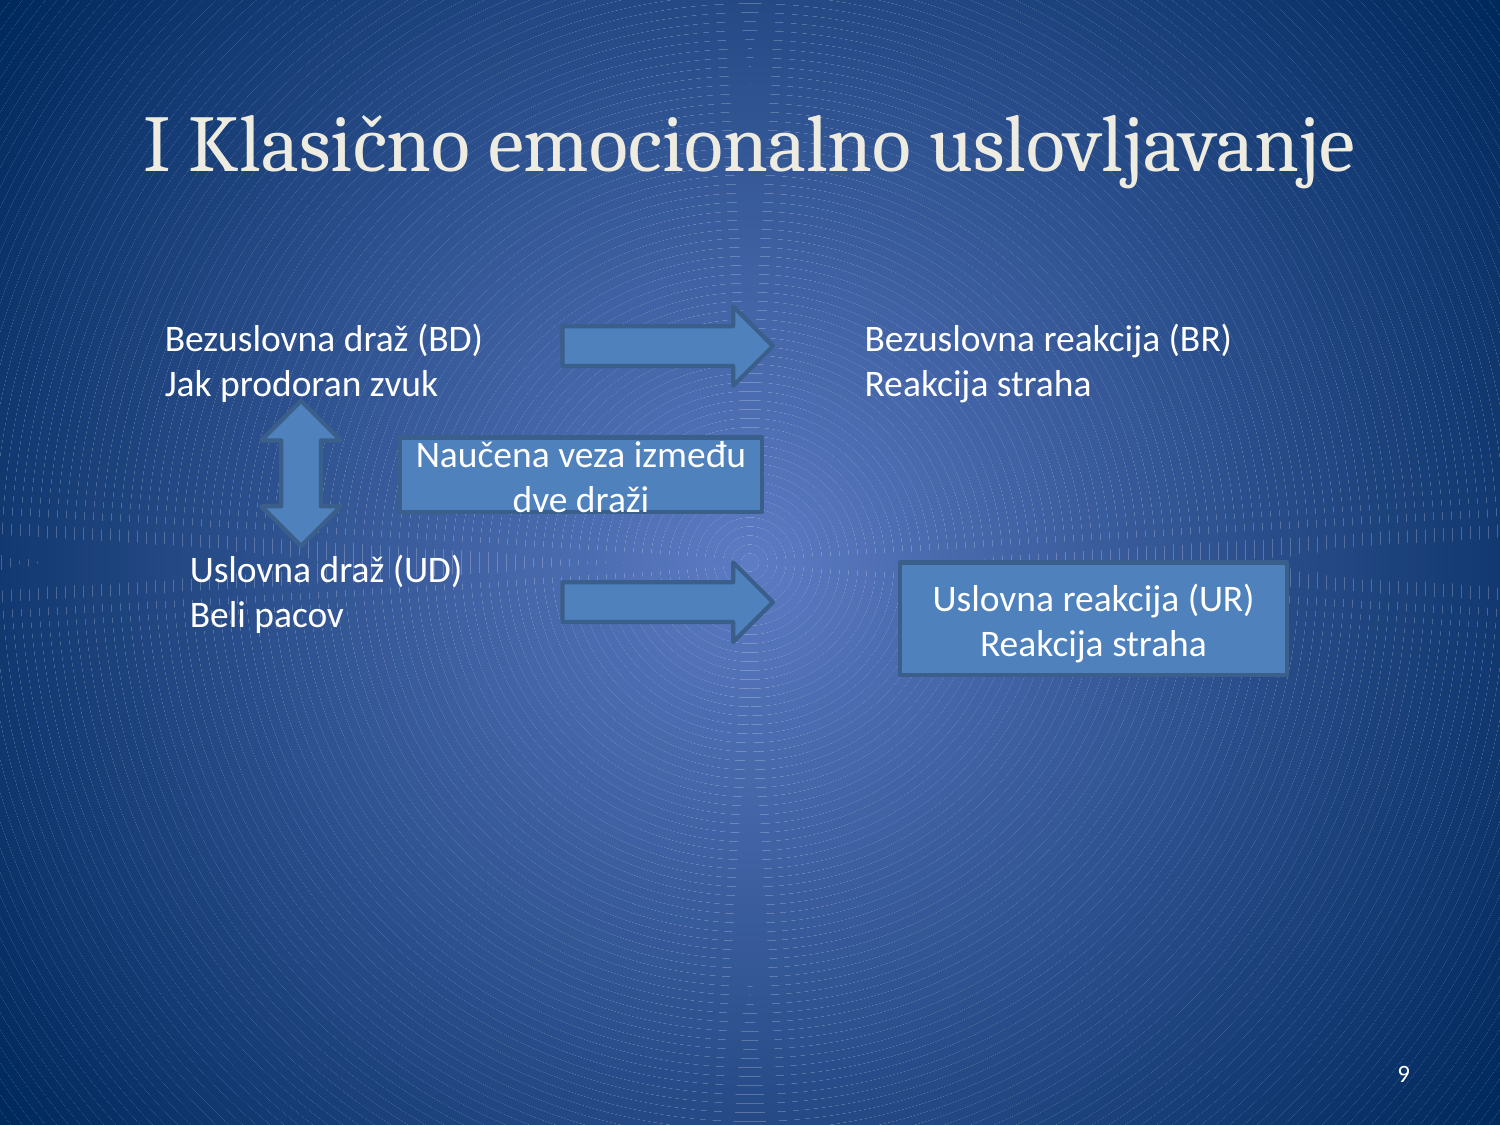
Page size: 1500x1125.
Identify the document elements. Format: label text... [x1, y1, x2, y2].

text_box Uslovna reakcija (UR) Reakcija straha [898, 560, 1289, 677]
text_box Bezuslovna reakcija (BR) Reakcija straha [849, 306, 1288, 412]
title I Klasično emocionalno uslovljavanje [75, 45, 1425, 233]
text_box Naučena veza između dve draži [398, 435, 764, 514]
text_box Uslovna draž (UD) Beli pacov [174, 537, 513, 643]
text_box [259, 398, 343, 549]
slide_number 9 [1074, 1042, 1425, 1103]
text_box [560, 304, 776, 388]
text_box [560, 560, 776, 644]
text_box Bezuslovna draž (BD) Jak prodoran zvuk [149, 306, 538, 412]
